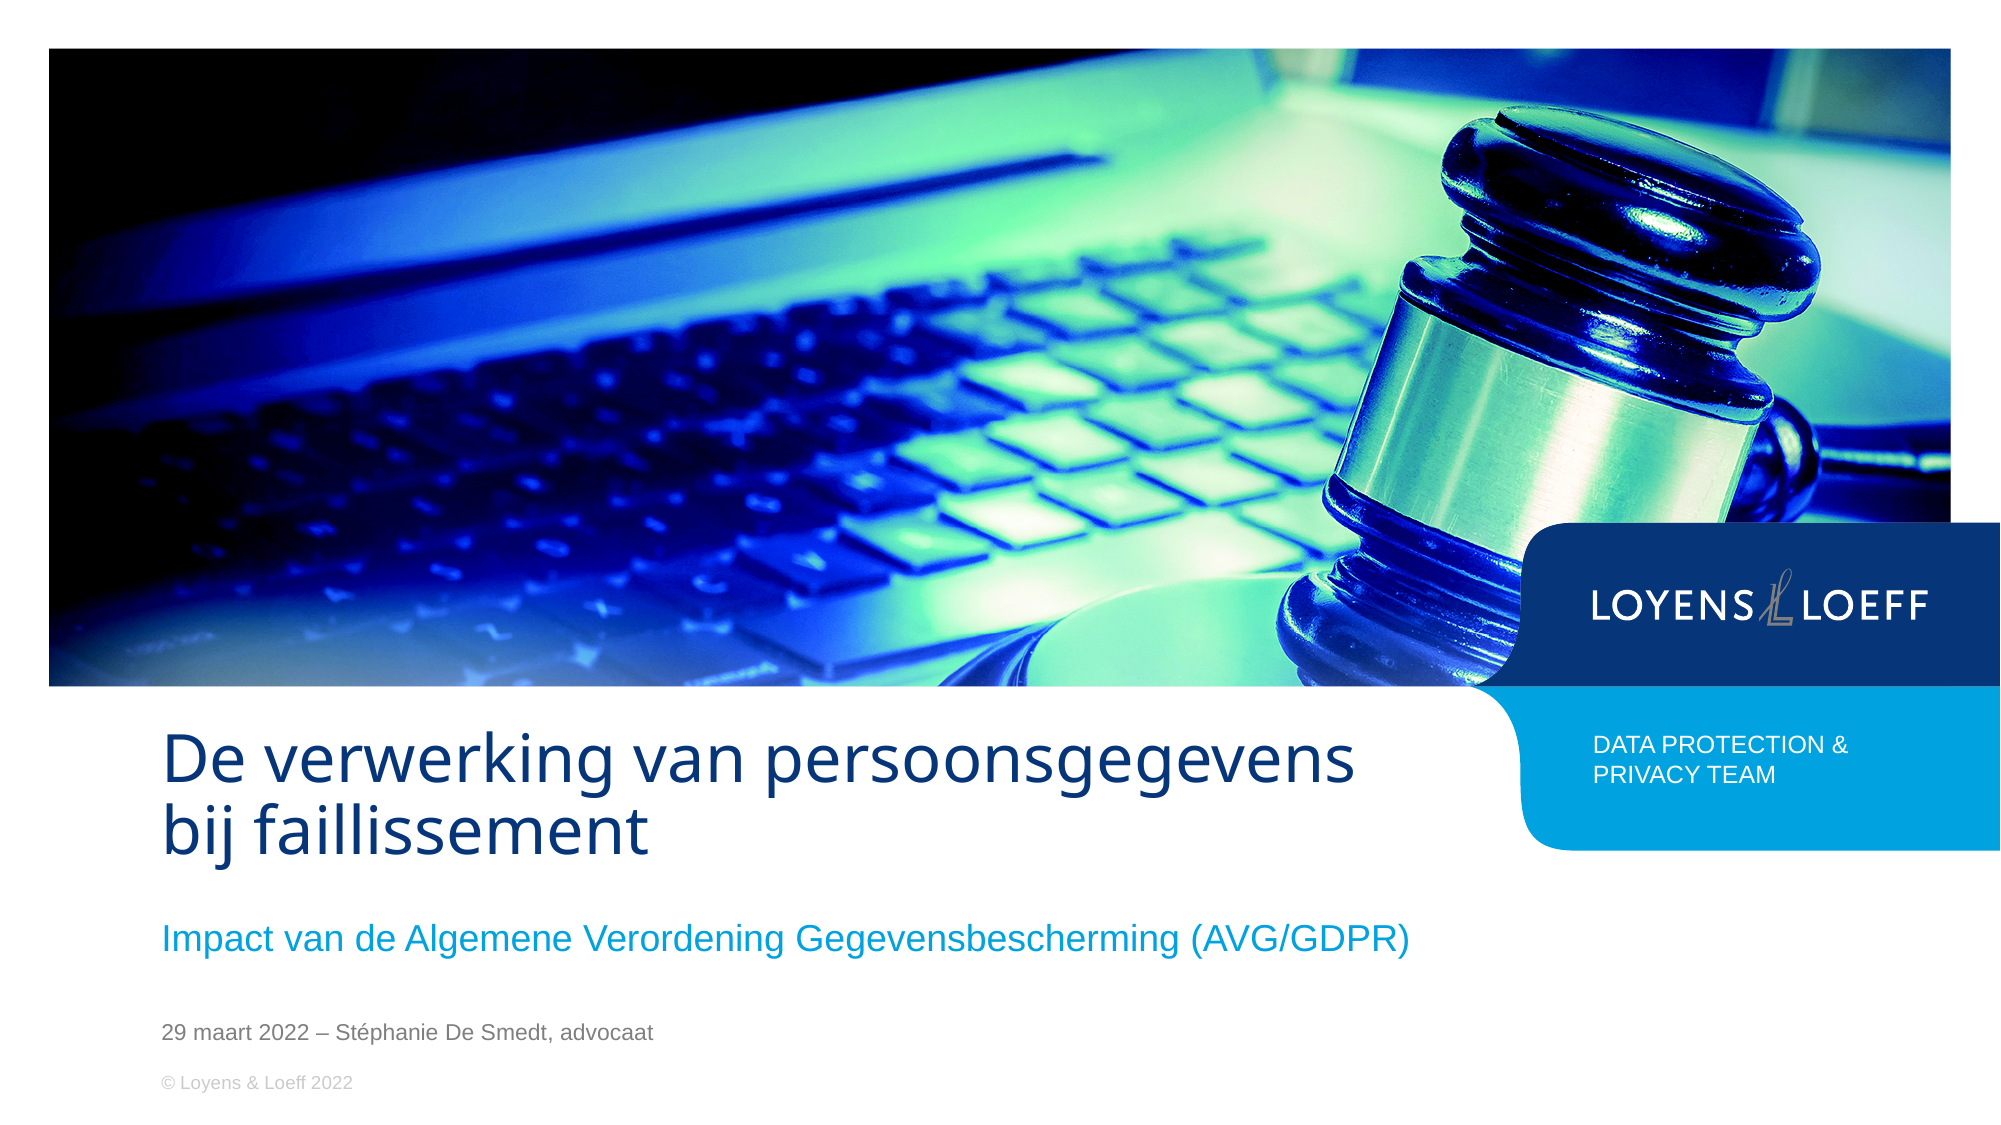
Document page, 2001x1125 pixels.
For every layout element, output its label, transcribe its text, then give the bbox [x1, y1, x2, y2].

title De verwerking van persoonsgegevens bij faillissement [161, 723, 1449, 869]
footer © Loyens & Loeff 2022 [161, 1070, 953, 1093]
subtitle Impact van de Algemene Verordening Gegevensbescherming (AVG/GDPR) [161, 913, 1449, 960]
list 29 maart 2022 – Stéphanie De Smedt, advocaat [161, 1017, 1449, 1045]
picture [49, 48, 1951, 688]
list Data protection & privacy team [1593, 728, 1928, 789]
